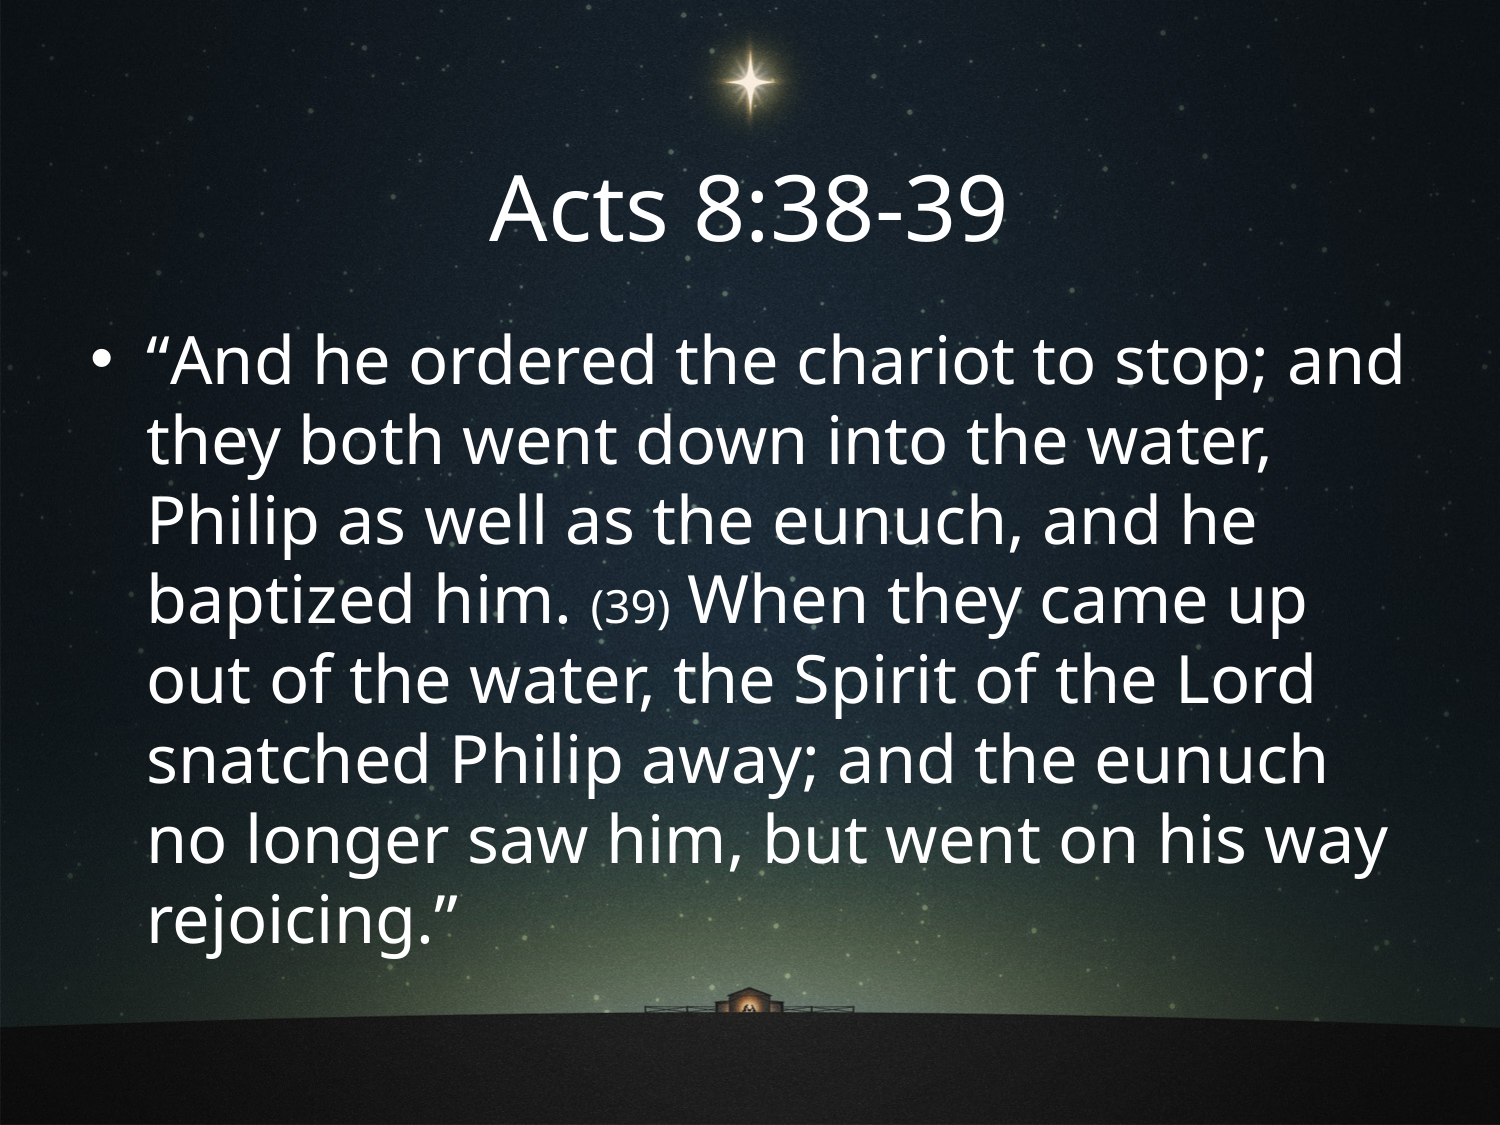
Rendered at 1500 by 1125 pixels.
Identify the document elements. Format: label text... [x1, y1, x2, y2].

title Acts 8:38-39 [75, 111, 1425, 299]
picture [0, 0, 1500, 1125]
list “And he ordered the chariot to stop; and they both went down into the water, Philip as well as the eunuch, and he baptized him. (39) When they came up out of the water, the Spirit of the Lord snatched Philip away; and the eunuch no longer saw him, but went on his way rejoicing.” [75, 309, 1425, 1010]
